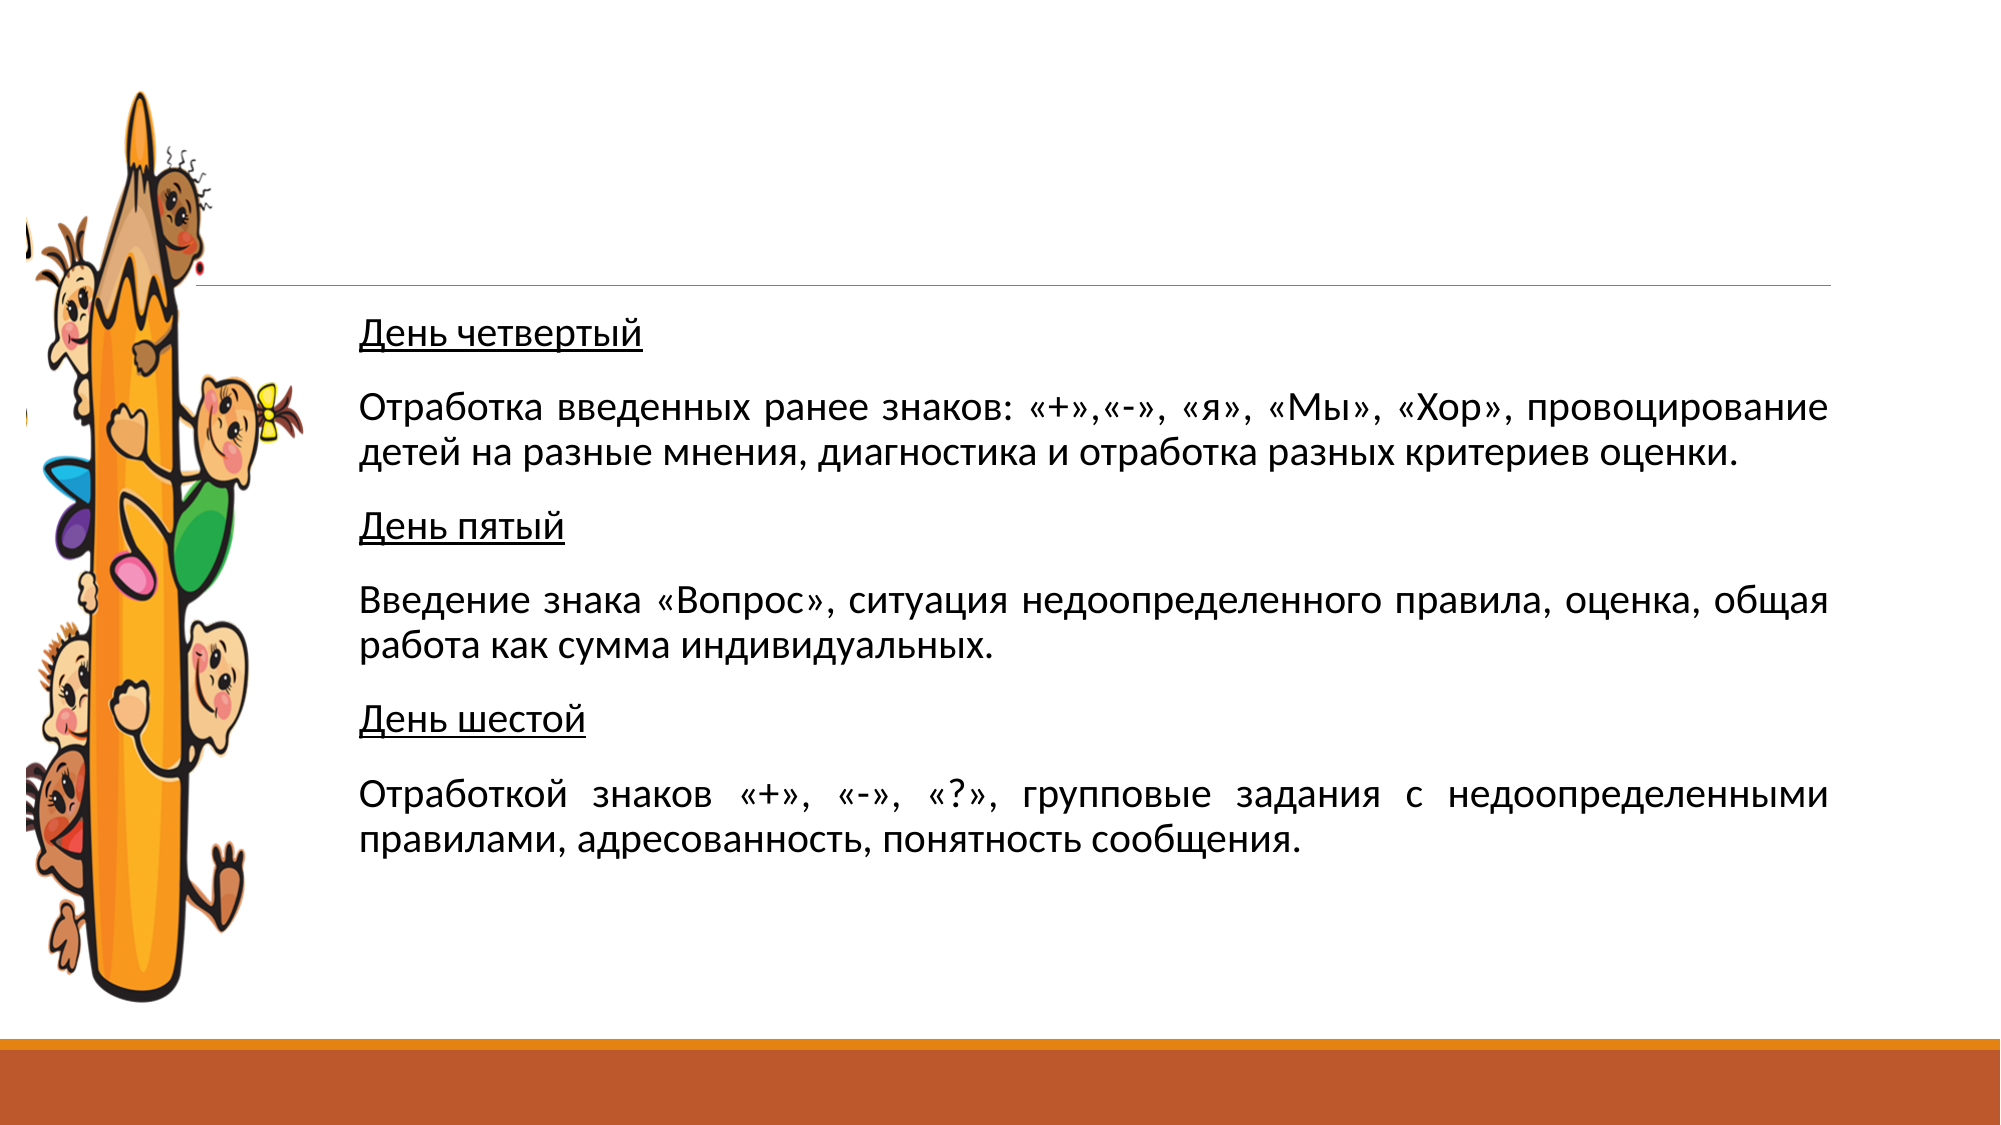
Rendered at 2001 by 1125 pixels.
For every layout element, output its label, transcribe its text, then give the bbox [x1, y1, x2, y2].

picture [25, 66, 304, 1021]
list День четвертый Отработка введенных ранее знаков: «+»,«-», «я», «Мы», «Хор», провоцирование детей на разные мнения, диагностика и отработка разных критериев оценки. День пятый Введение знака «Вопрос», ситуация недоопределенного правила, оценка, общая работа как сумма индивидуальных. День шестой Отработкой знаков «+», «-», «?», групповые задания с недоопределенными правилами, адресованность, понятность сообщения. [343, 302, 1830, 963]
